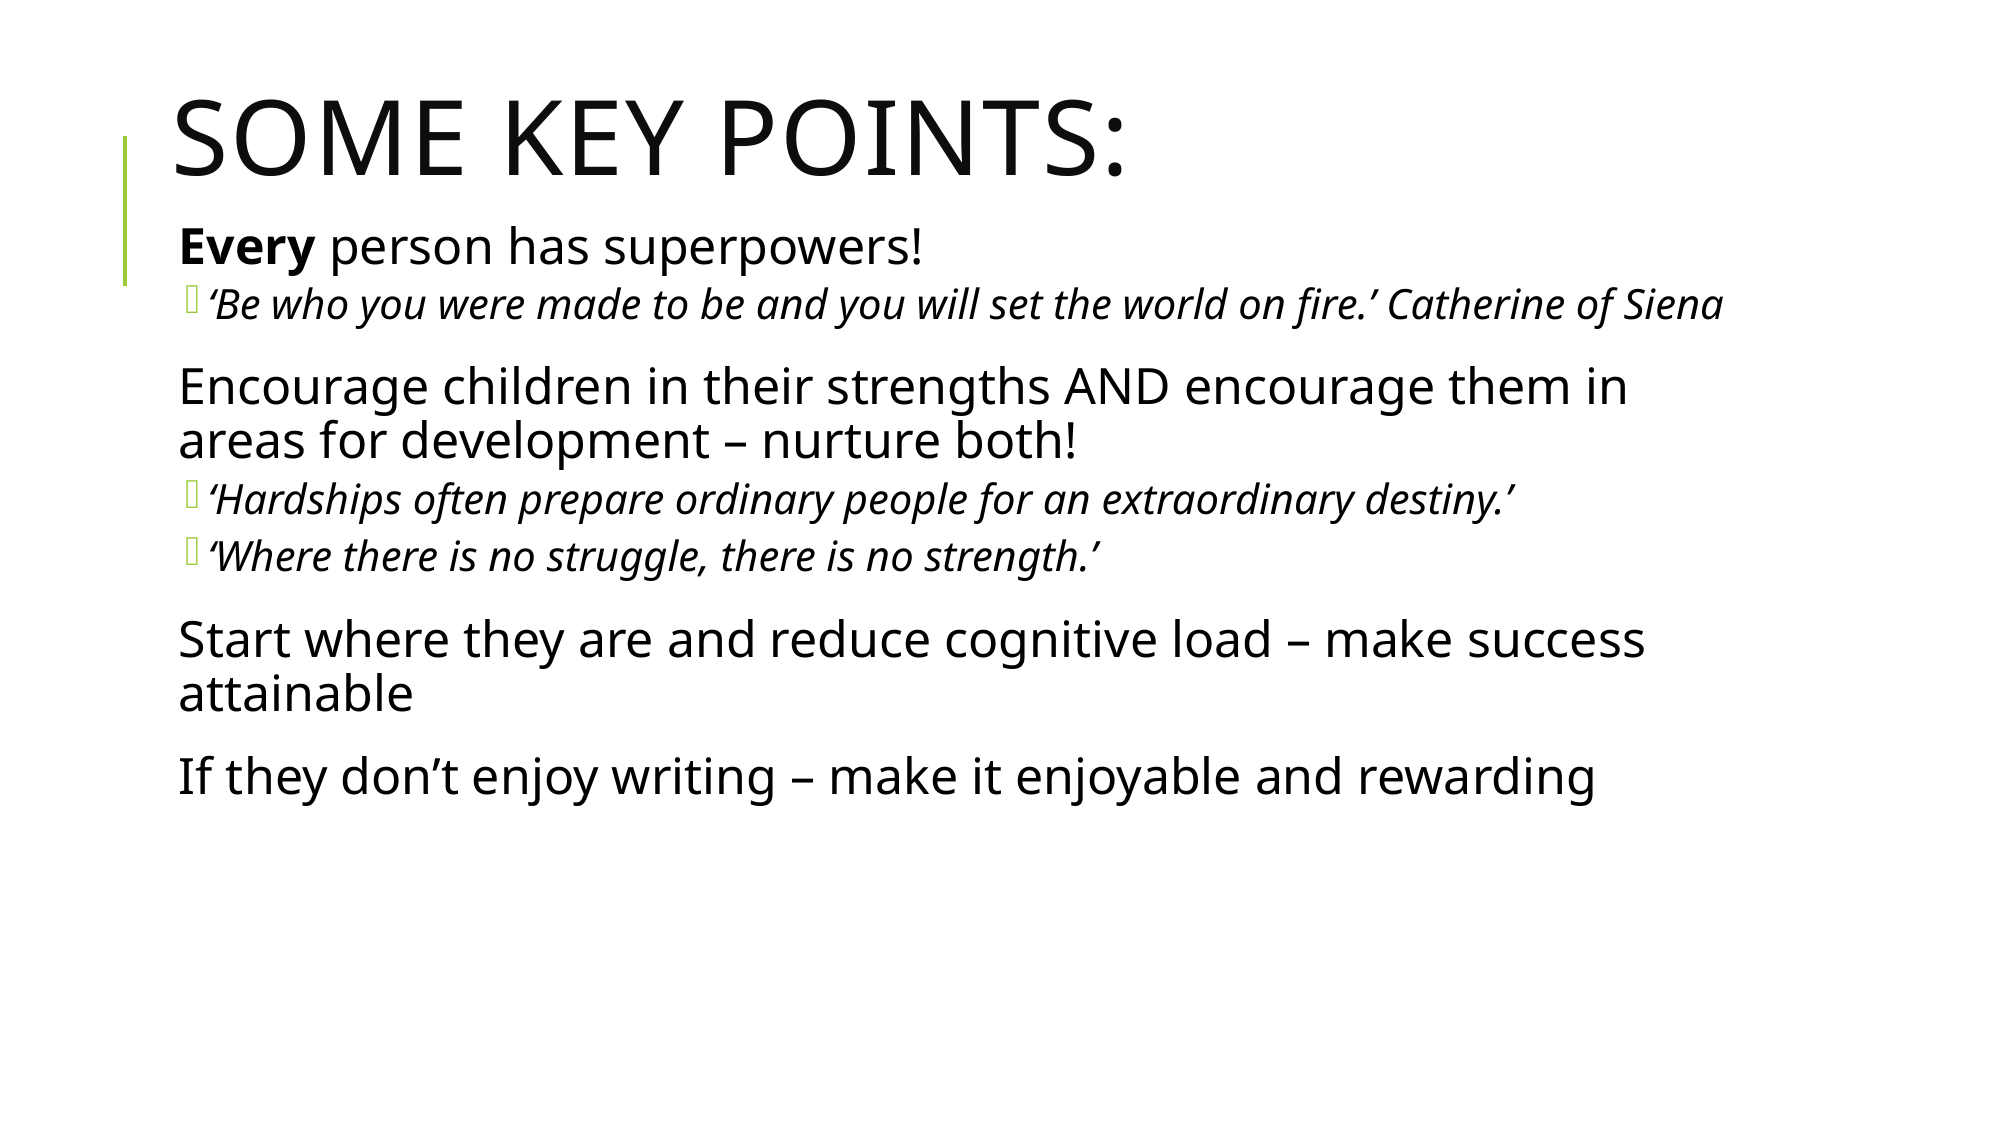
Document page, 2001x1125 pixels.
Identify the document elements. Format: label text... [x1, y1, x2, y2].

title Some key points: [156, 22, 1751, 213]
list Every person has superpowers! ‘Be who you were made to be and you will set the world on fire.’ Catherine of Siena Encourage children in their strengths AND encourage them in areas for development – nurture both! ‘Hardships often prepare ordinary people for an extraordinary destiny.’ ‘Where there is no struggle, there is no strength.’ Start where they are and reduce cognitive load – make success attainable If they don’t enjoy writing – make it enjoyable and rewarding [156, 213, 1751, 1031]
